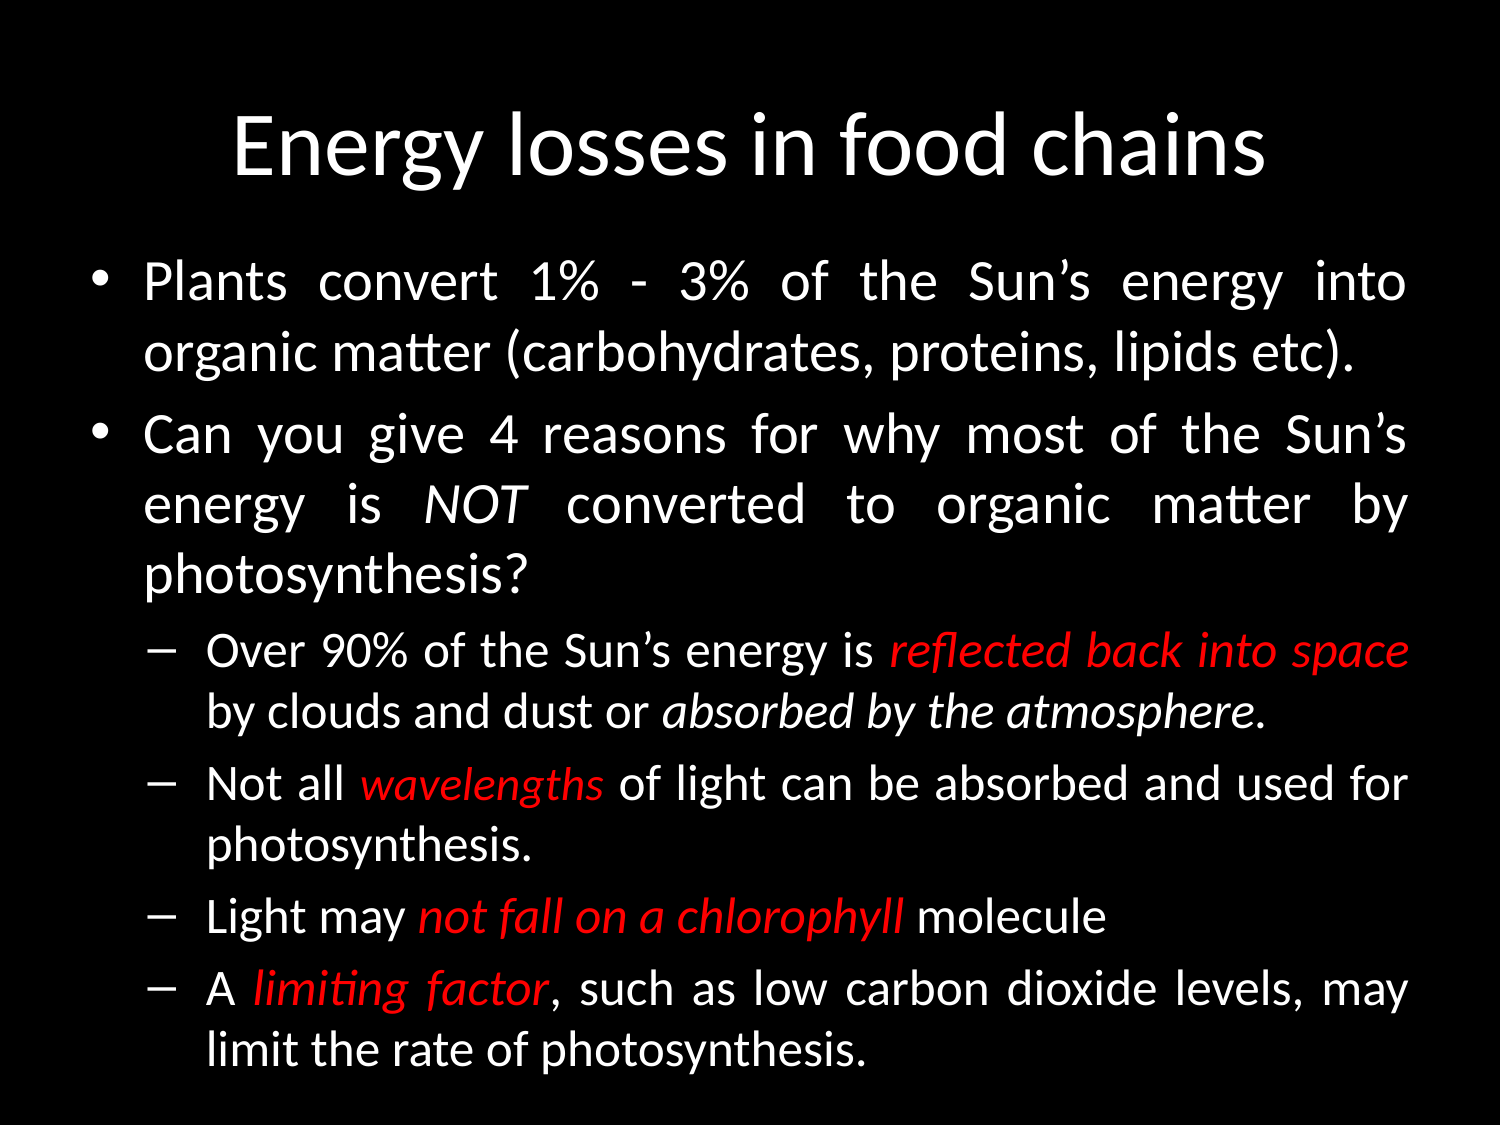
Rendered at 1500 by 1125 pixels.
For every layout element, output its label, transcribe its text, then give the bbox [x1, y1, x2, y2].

title Energy losses in food chains [75, 45, 1425, 233]
list Plants convert 1% - 3% of the Sun’s energy into organic matter (carbohydrates, proteins, lipids etc). Can you give 4 reasons for why most of the Sun’s energy is NOT converted to organic matter by photosynthesis? Over 90% of the Sun’s energy is reflected back into space by clouds and dust or absorbed by the atmosphere. Not all wavelengths of light can be absorbed and used for photosynthesis. Light may not fall on a chlorophyll molecule A limiting factor, such as low carbon dioxide levels, may limit the rate of photosynthesis. [75, 234, 1425, 1097]
